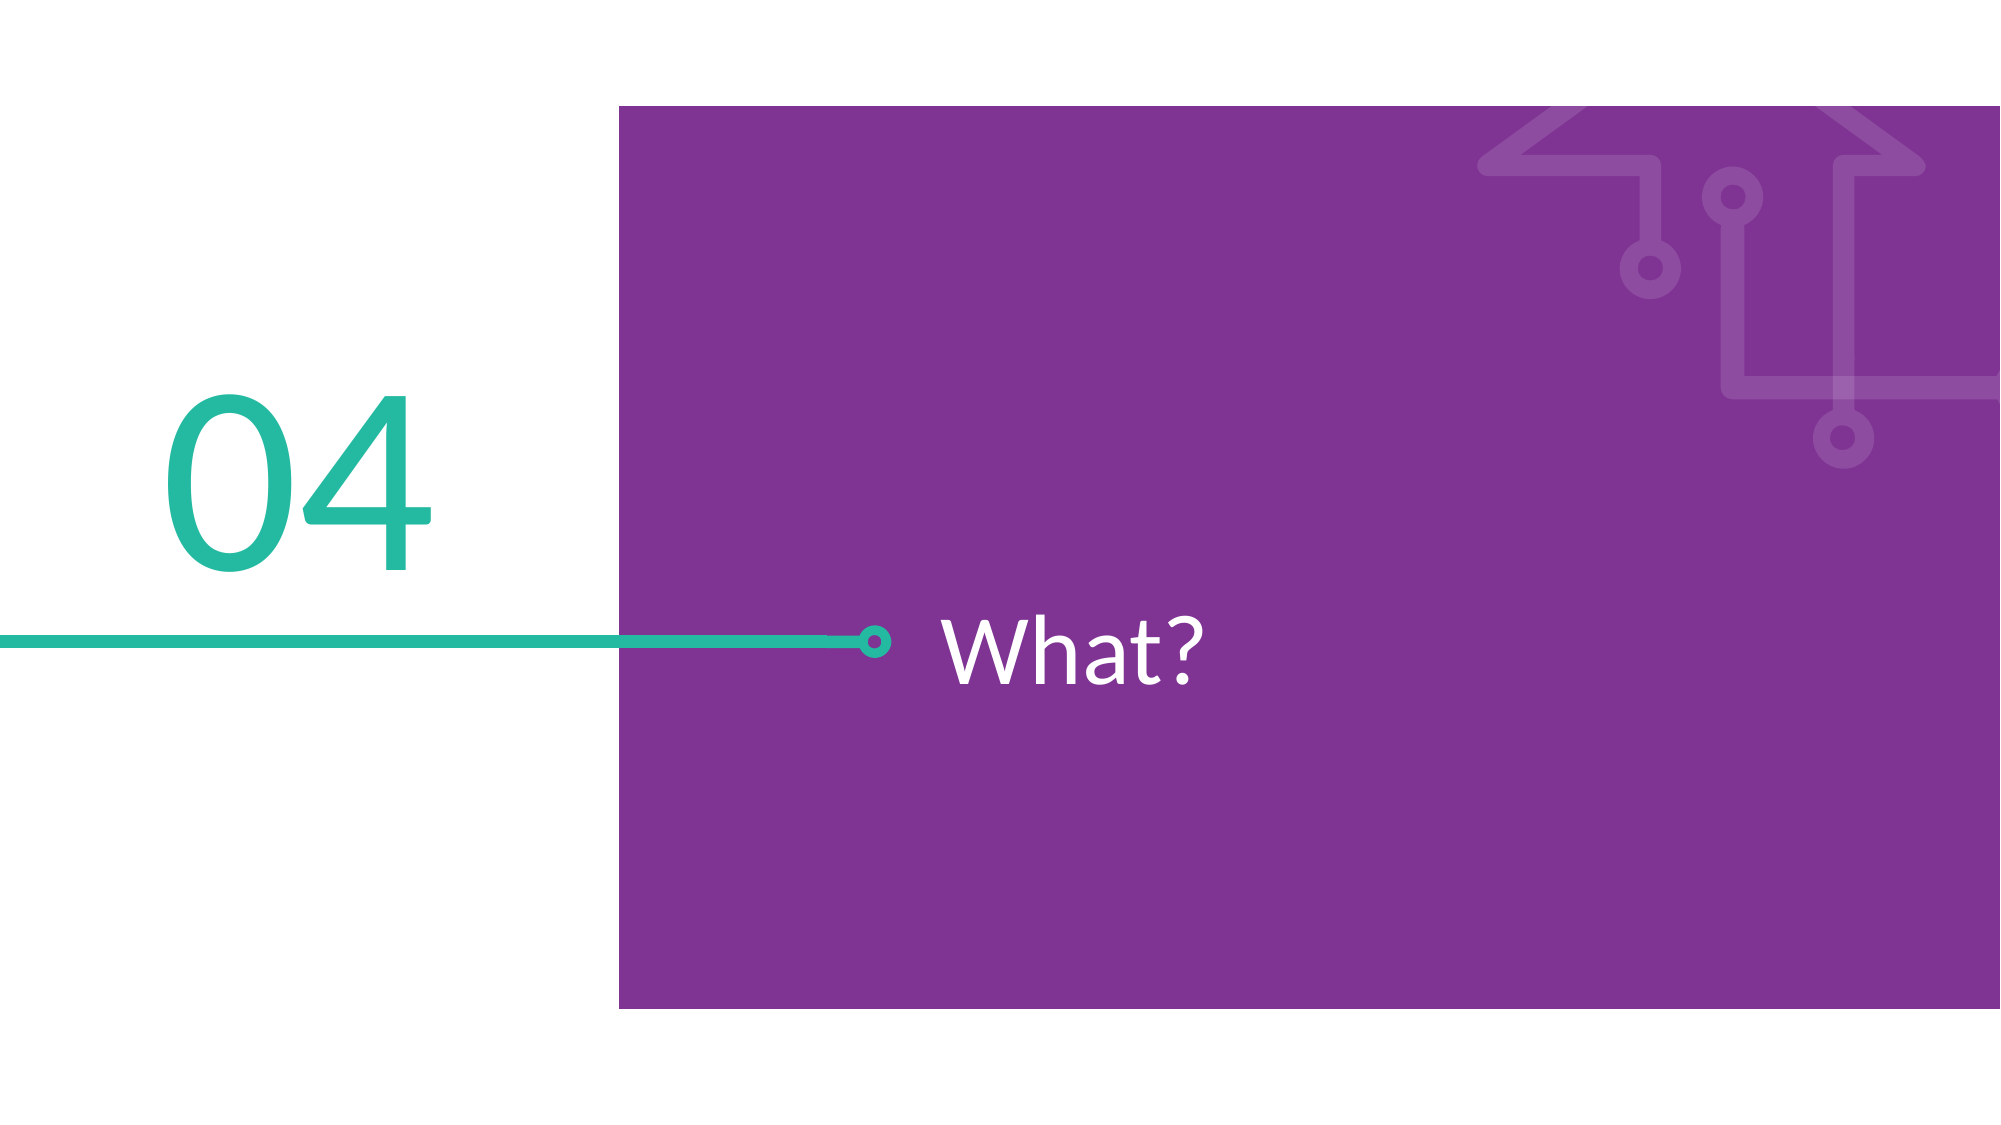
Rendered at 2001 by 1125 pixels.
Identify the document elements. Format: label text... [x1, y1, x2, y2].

list 04 [146, 328, 486, 425]
list What? [925, 590, 1912, 961]
